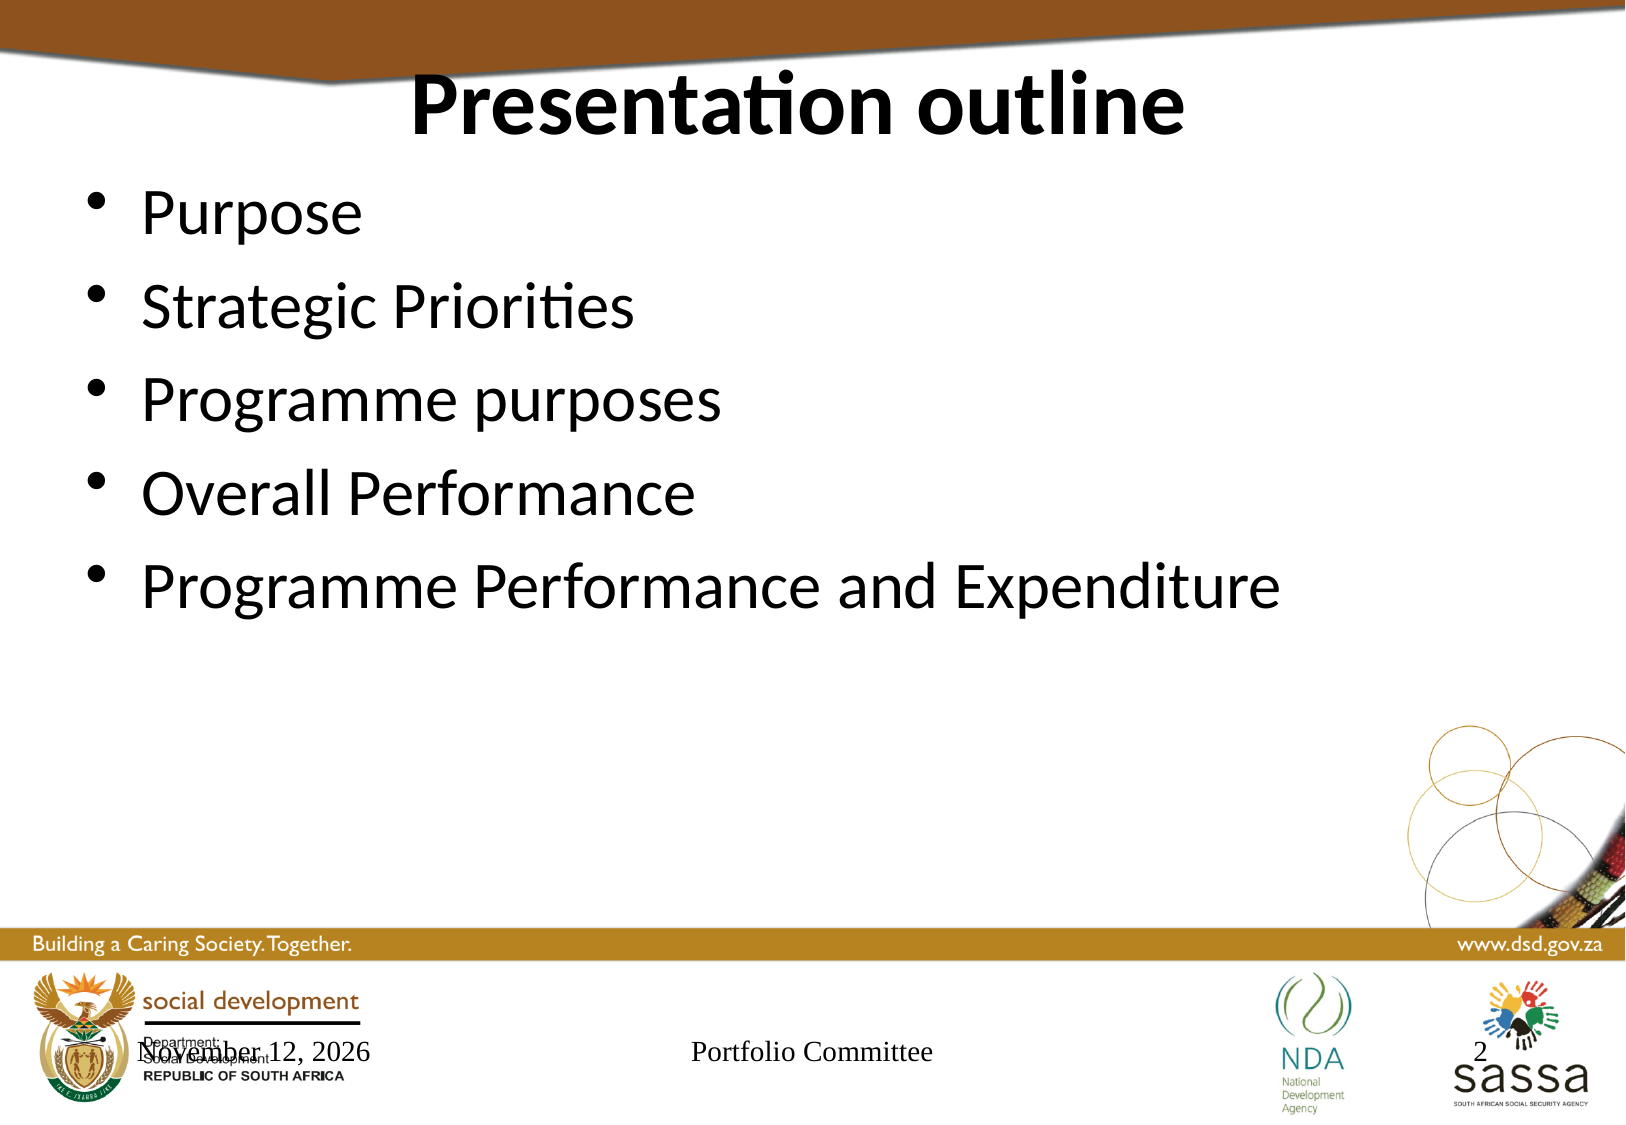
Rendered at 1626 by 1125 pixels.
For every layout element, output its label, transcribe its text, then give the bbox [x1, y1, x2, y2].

slide_number 2 [1164, 1025, 1504, 1100]
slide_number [121, 1025, 461, 1100]
footer Portfolio Committee [555, 1025, 1070, 1100]
list Purpose Strategic Priorities Programme purposes Overall Performance Programme Performance and Expenditure [70, 160, 1555, 882]
title Presentation outline [108, 4, 1490, 160]
picture [0, 0, 1626, 1125]
